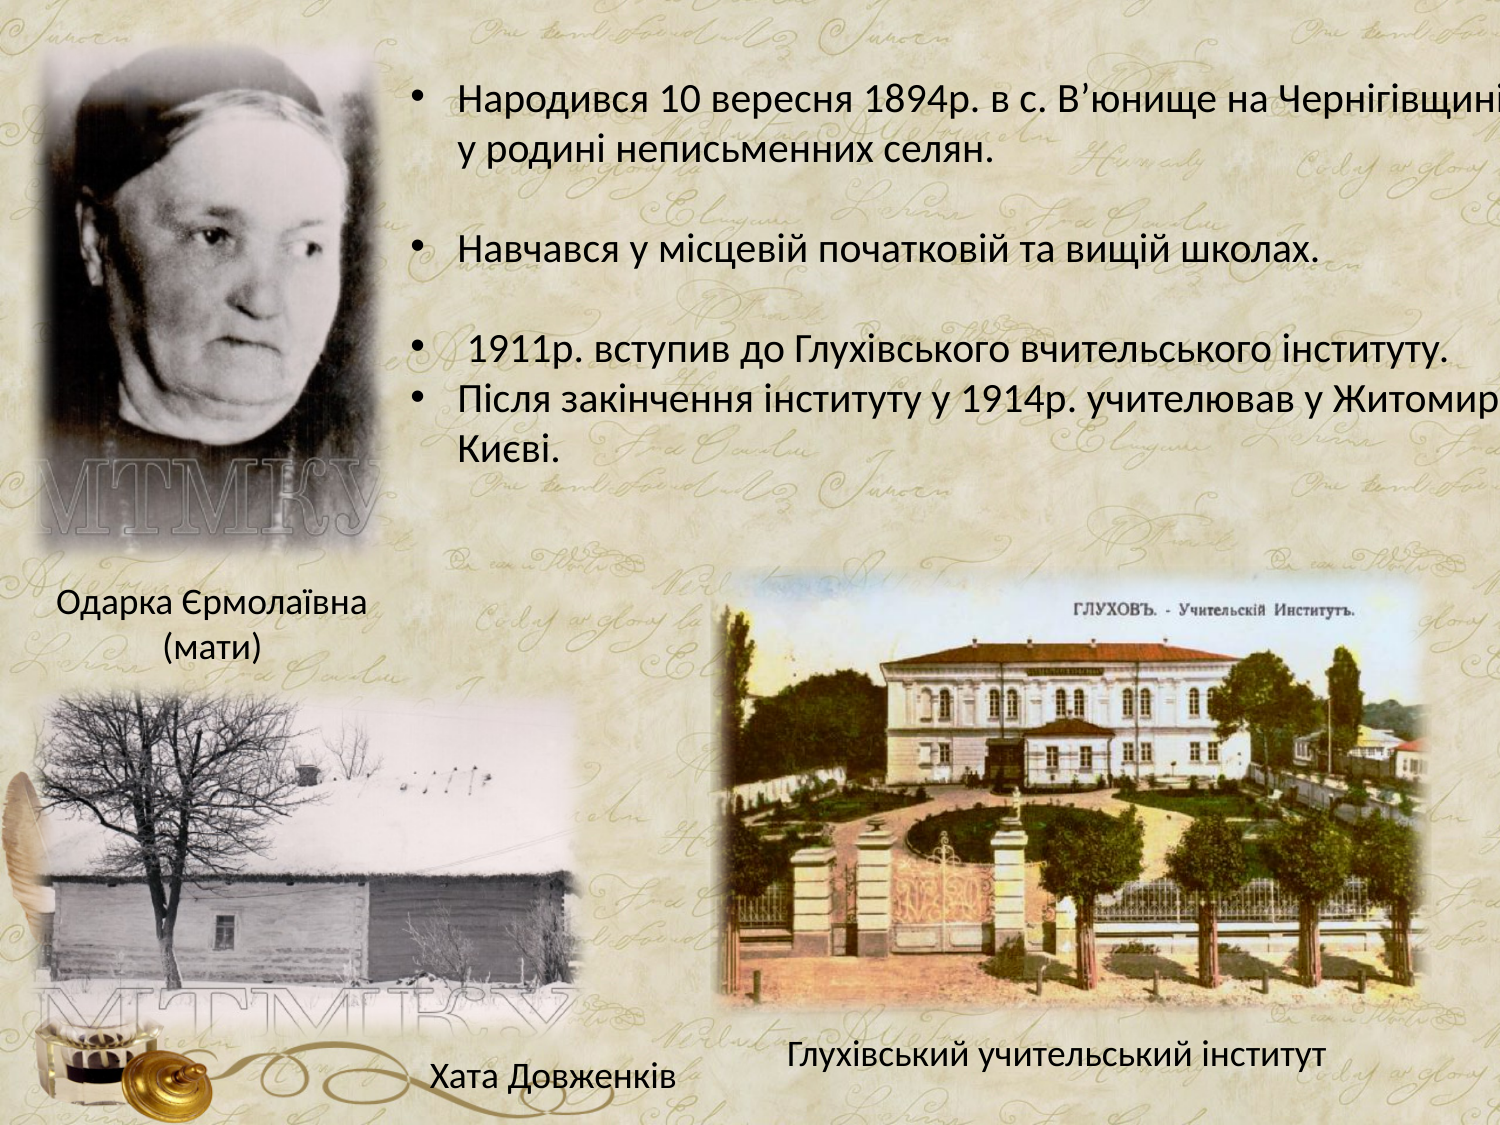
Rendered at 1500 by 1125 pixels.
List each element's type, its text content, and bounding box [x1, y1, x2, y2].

text_box Хата Довженків [415, 1043, 693, 1103]
text_box Народився 10 вересня 1894р. в с. В’юнище на Чернігівщині у родині неписьменних селян. Навчався у місцевій початковій та вищій школах. 1911р. вступив до Глухівського вчительського інституту. Після закінчення інституту у 1914р. учителював у Житомирі, Києві. [399, 63, 1500, 478]
text_box Одарка Єрмолаївна (мати) [23, 569, 402, 675]
text_box Глухівський учительський інститут [772, 1030, 1342, 1082]
picture [0, 0, 1500, 1125]
